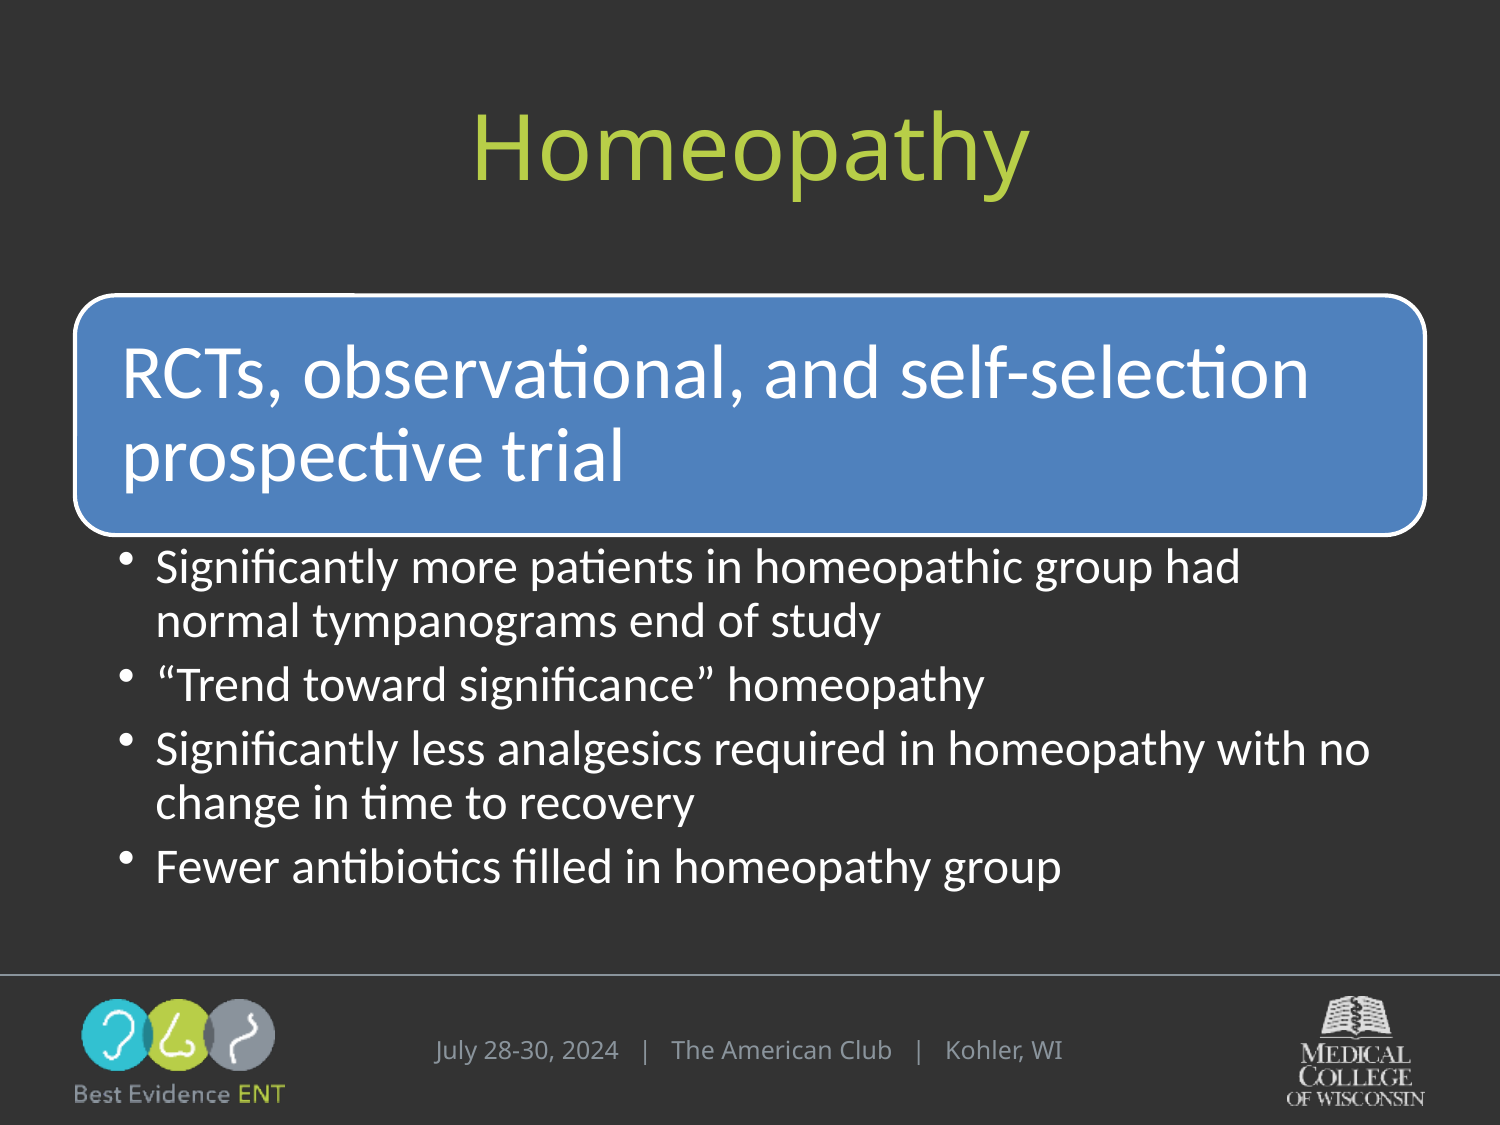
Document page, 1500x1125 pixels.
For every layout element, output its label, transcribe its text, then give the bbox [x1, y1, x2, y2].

title Homeopathy [75, 50, 1425, 238]
picture [1287, 996, 1425, 1106]
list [74, 262, 1426, 951]
picture [75, 999, 285, 1103]
footer July 28-30, 2024 | The American Club | Kohler, WI [412, 1021, 1088, 1082]
